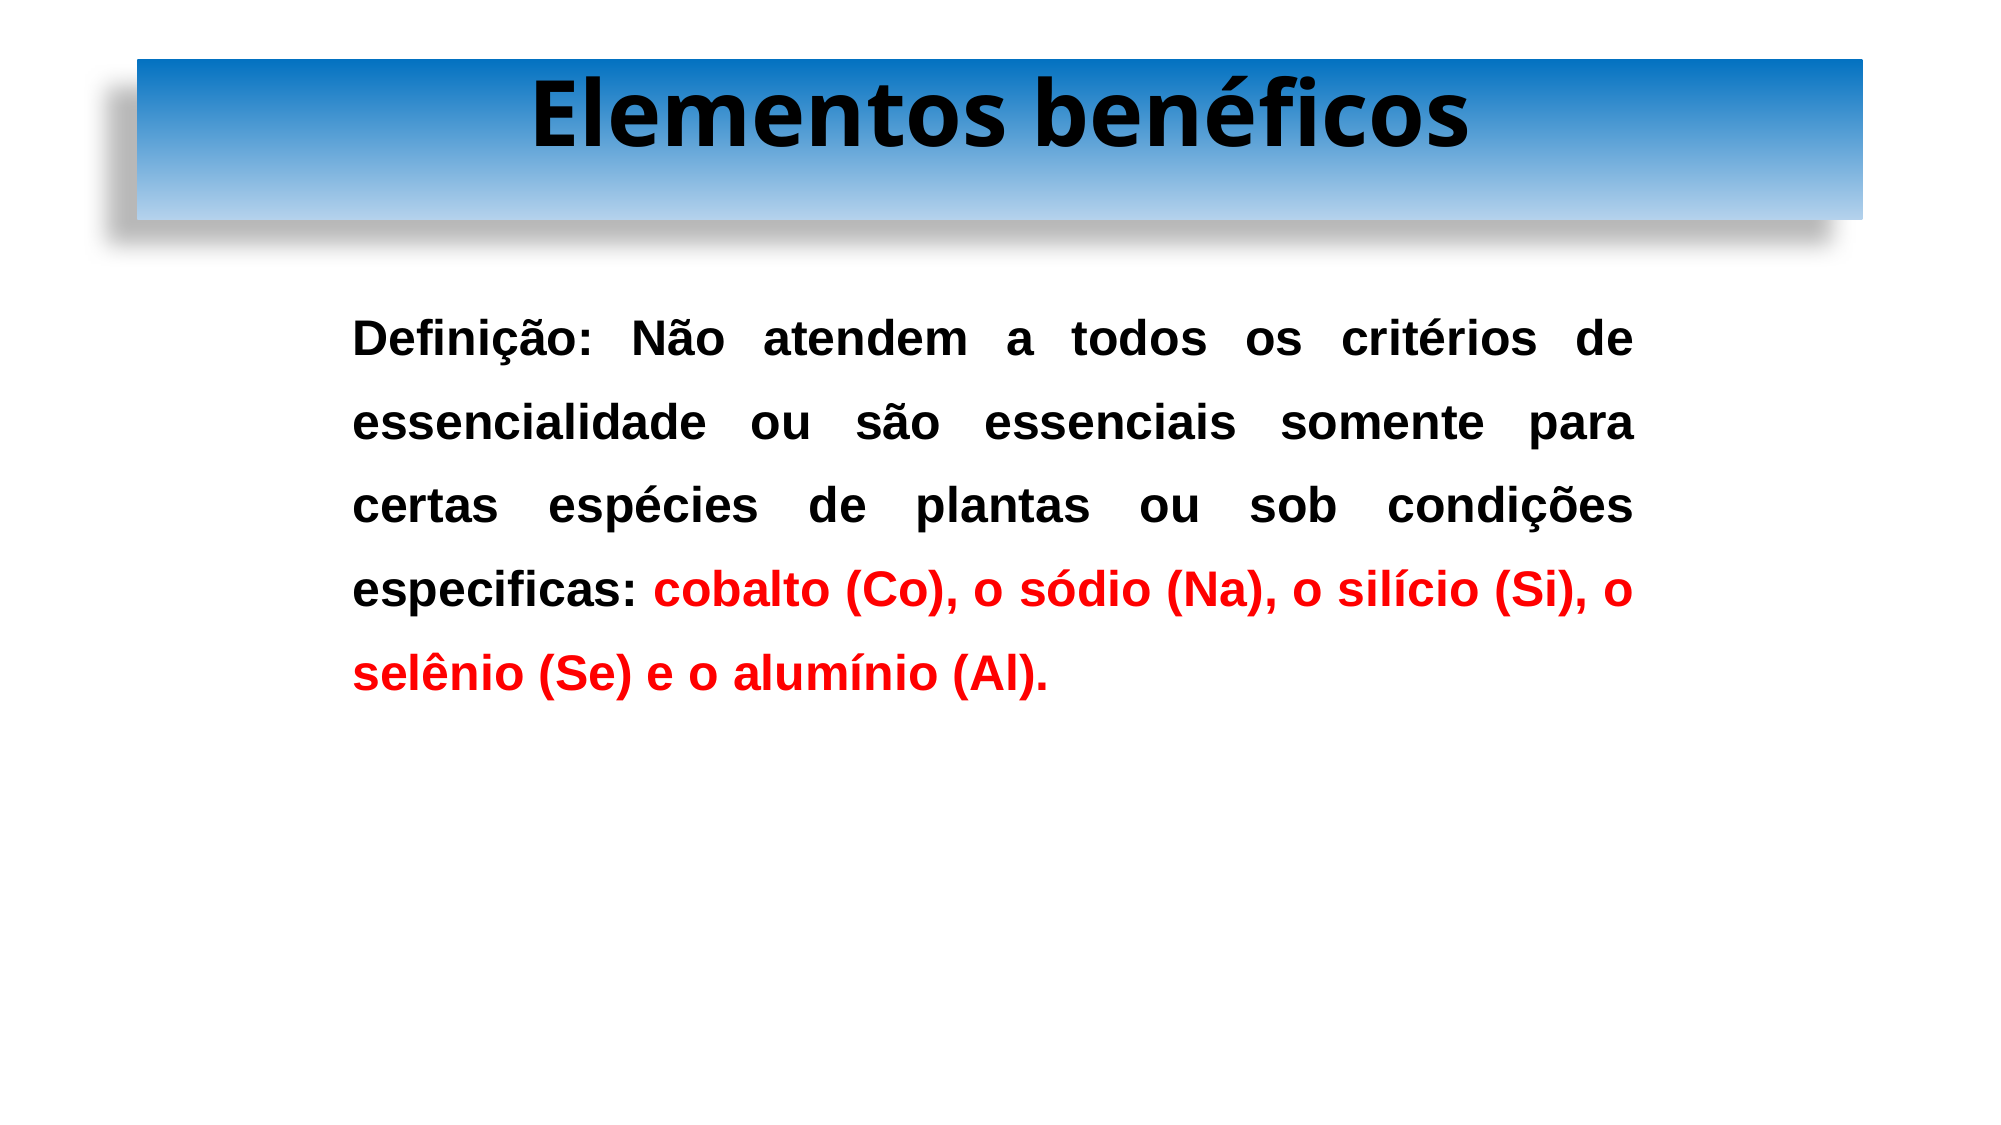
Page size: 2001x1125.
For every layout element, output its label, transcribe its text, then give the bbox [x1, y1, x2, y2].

text_box Elementos benéficos [137, 59, 1863, 220]
subtitle Definição: Não atendem a todos os critérios de essencialidade ou são essenciais somente para certas espécies de plantas ou sob condições especificas: cobalto (Co), o sódio (Na), o silício (Si), o selênio (Se) e o alumínio (Al). [337, 275, 1650, 888]
